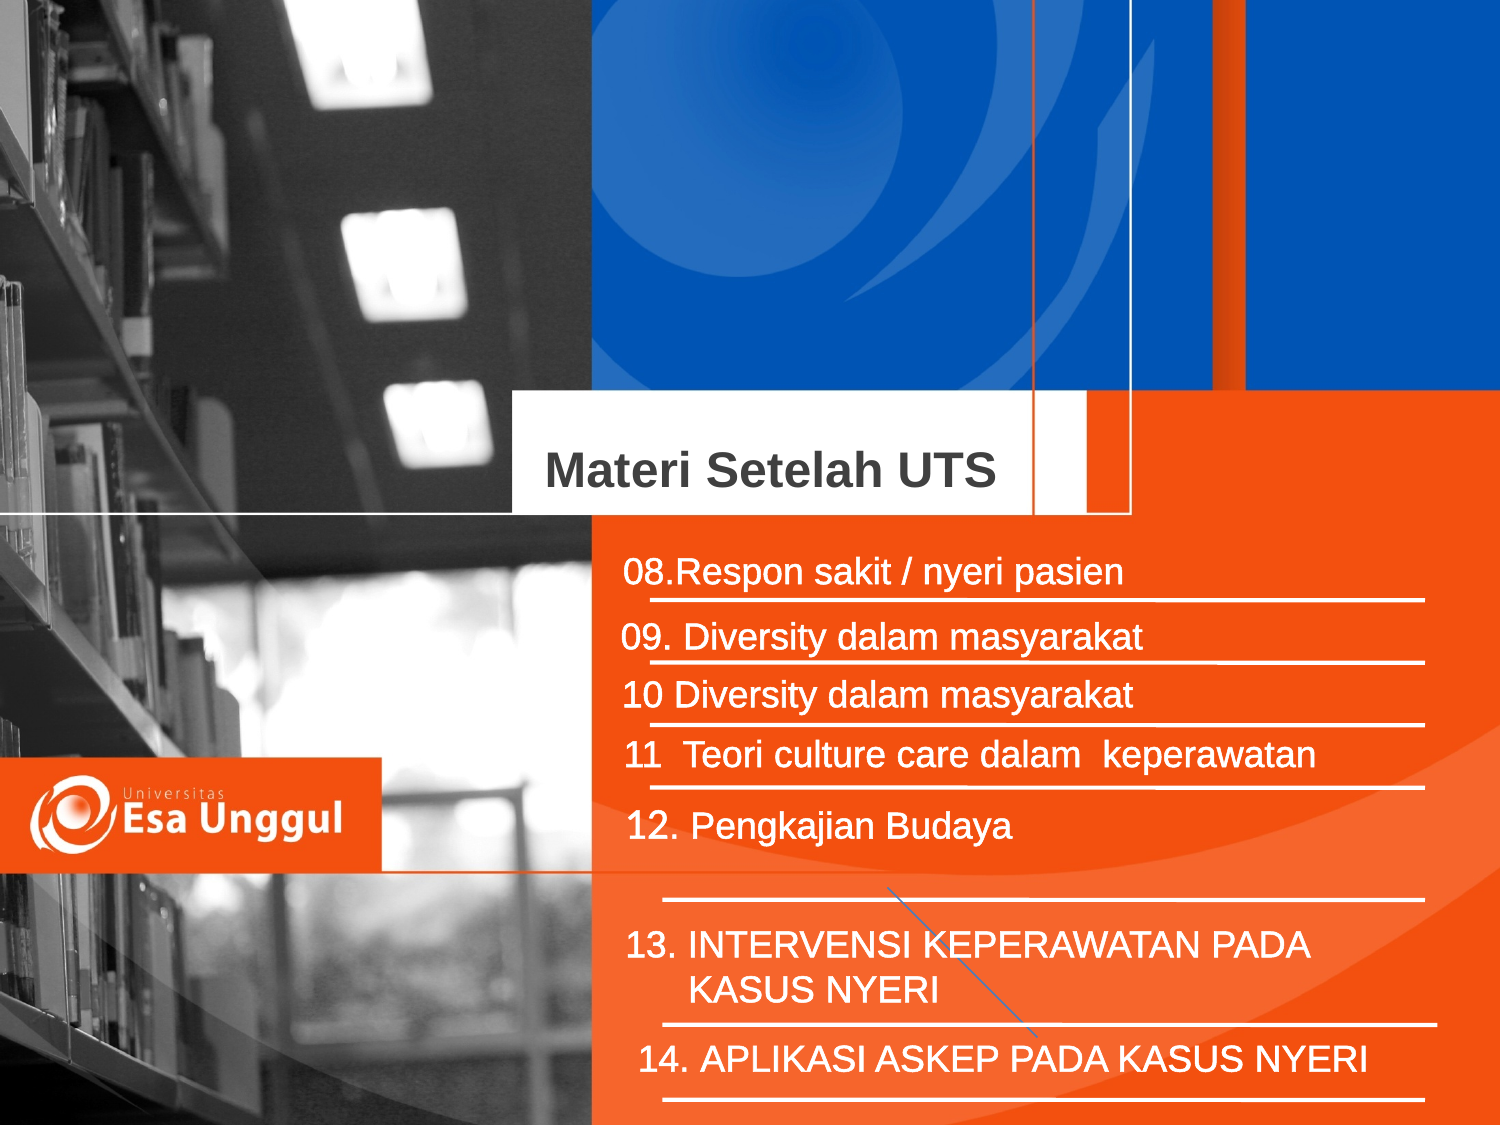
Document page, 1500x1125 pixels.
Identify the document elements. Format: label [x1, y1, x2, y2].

text_box [887, 887, 1038, 1023]
text_box [887, 1034, 1038, 1038]
picture [0, 0, 1500, 1125]
